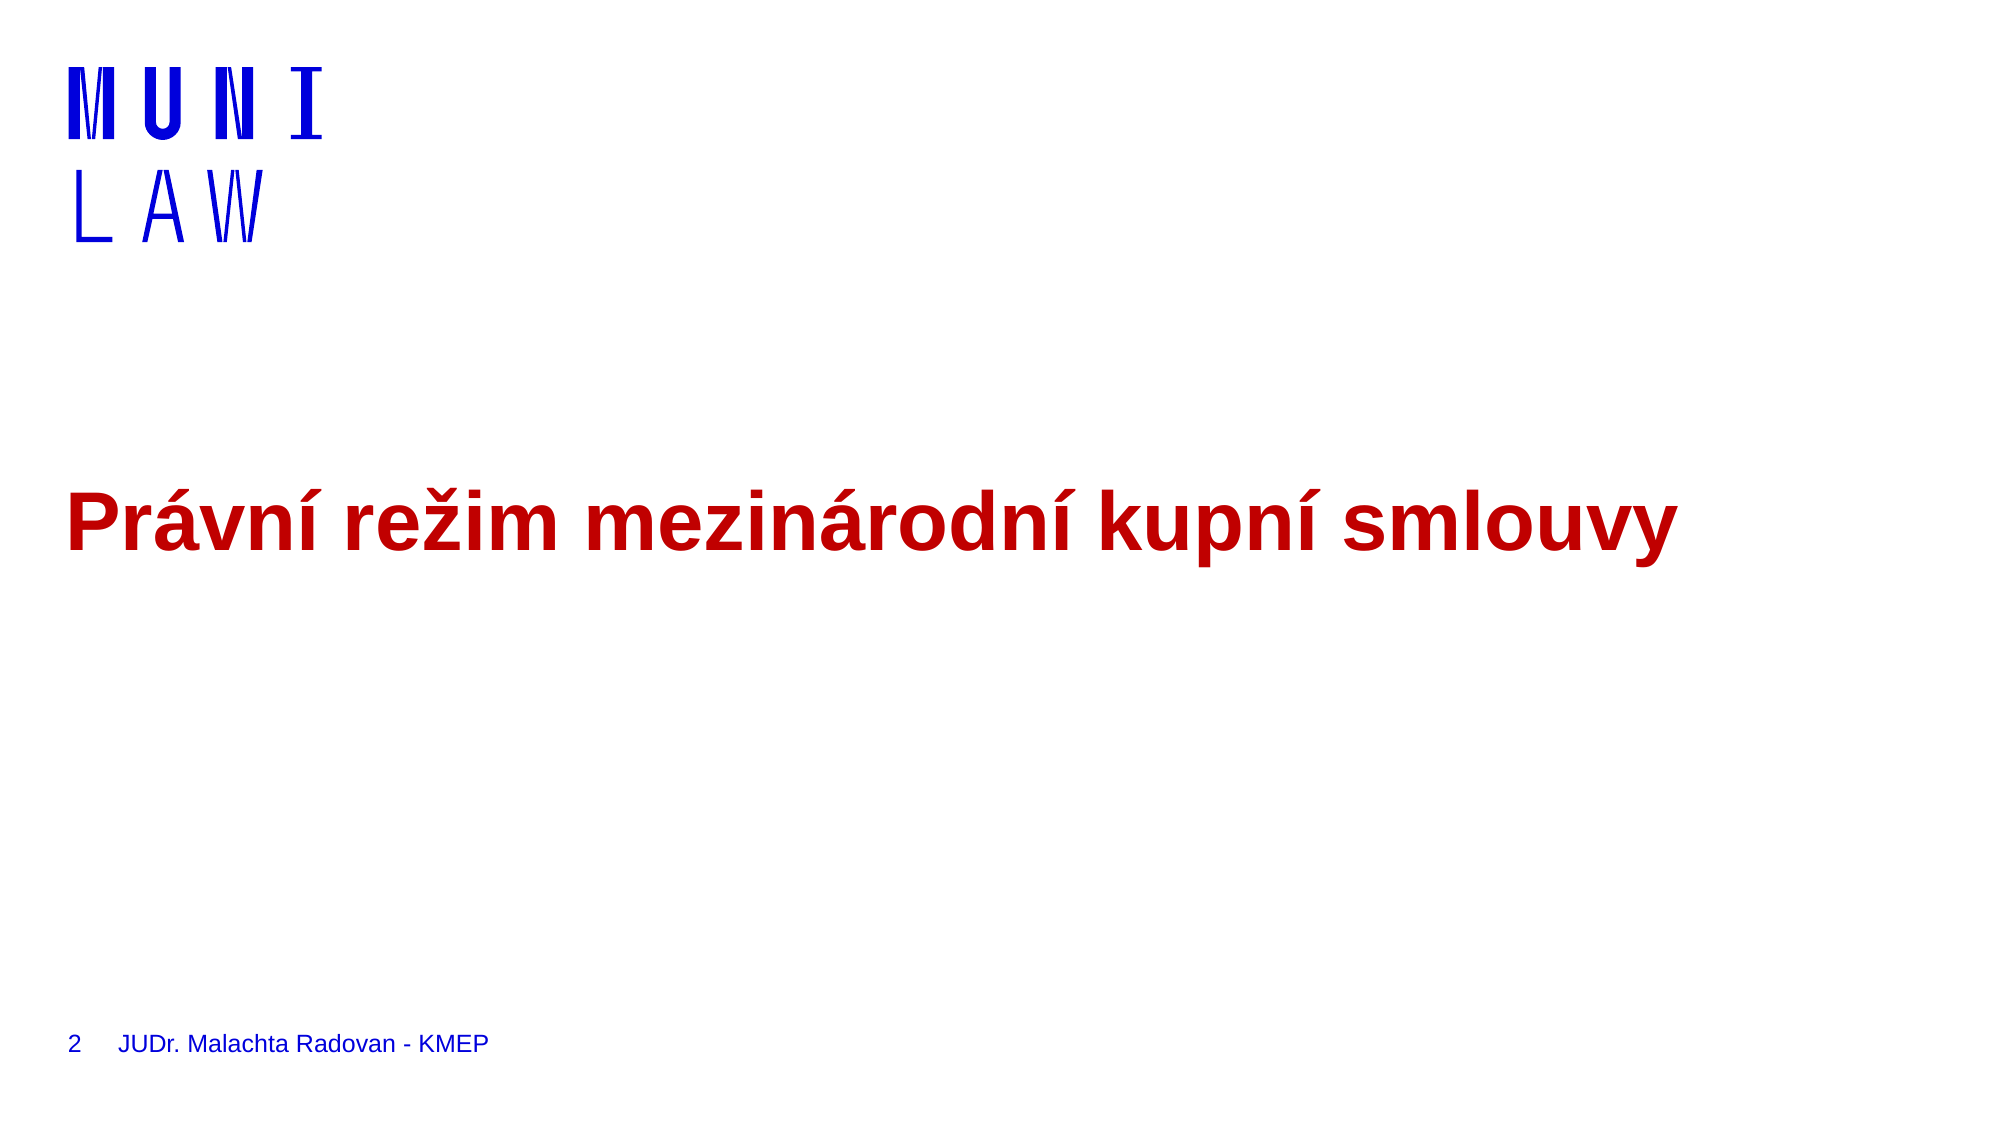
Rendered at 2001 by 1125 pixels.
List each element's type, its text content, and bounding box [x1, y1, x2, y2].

title Právní režim mezinárodní kupní smlouvy [65, 475, 1930, 668]
footer JUDr. Malachta Radovan - KMEP [118, 1021, 1418, 1063]
slide_number 2 [67, 1021, 110, 1063]
